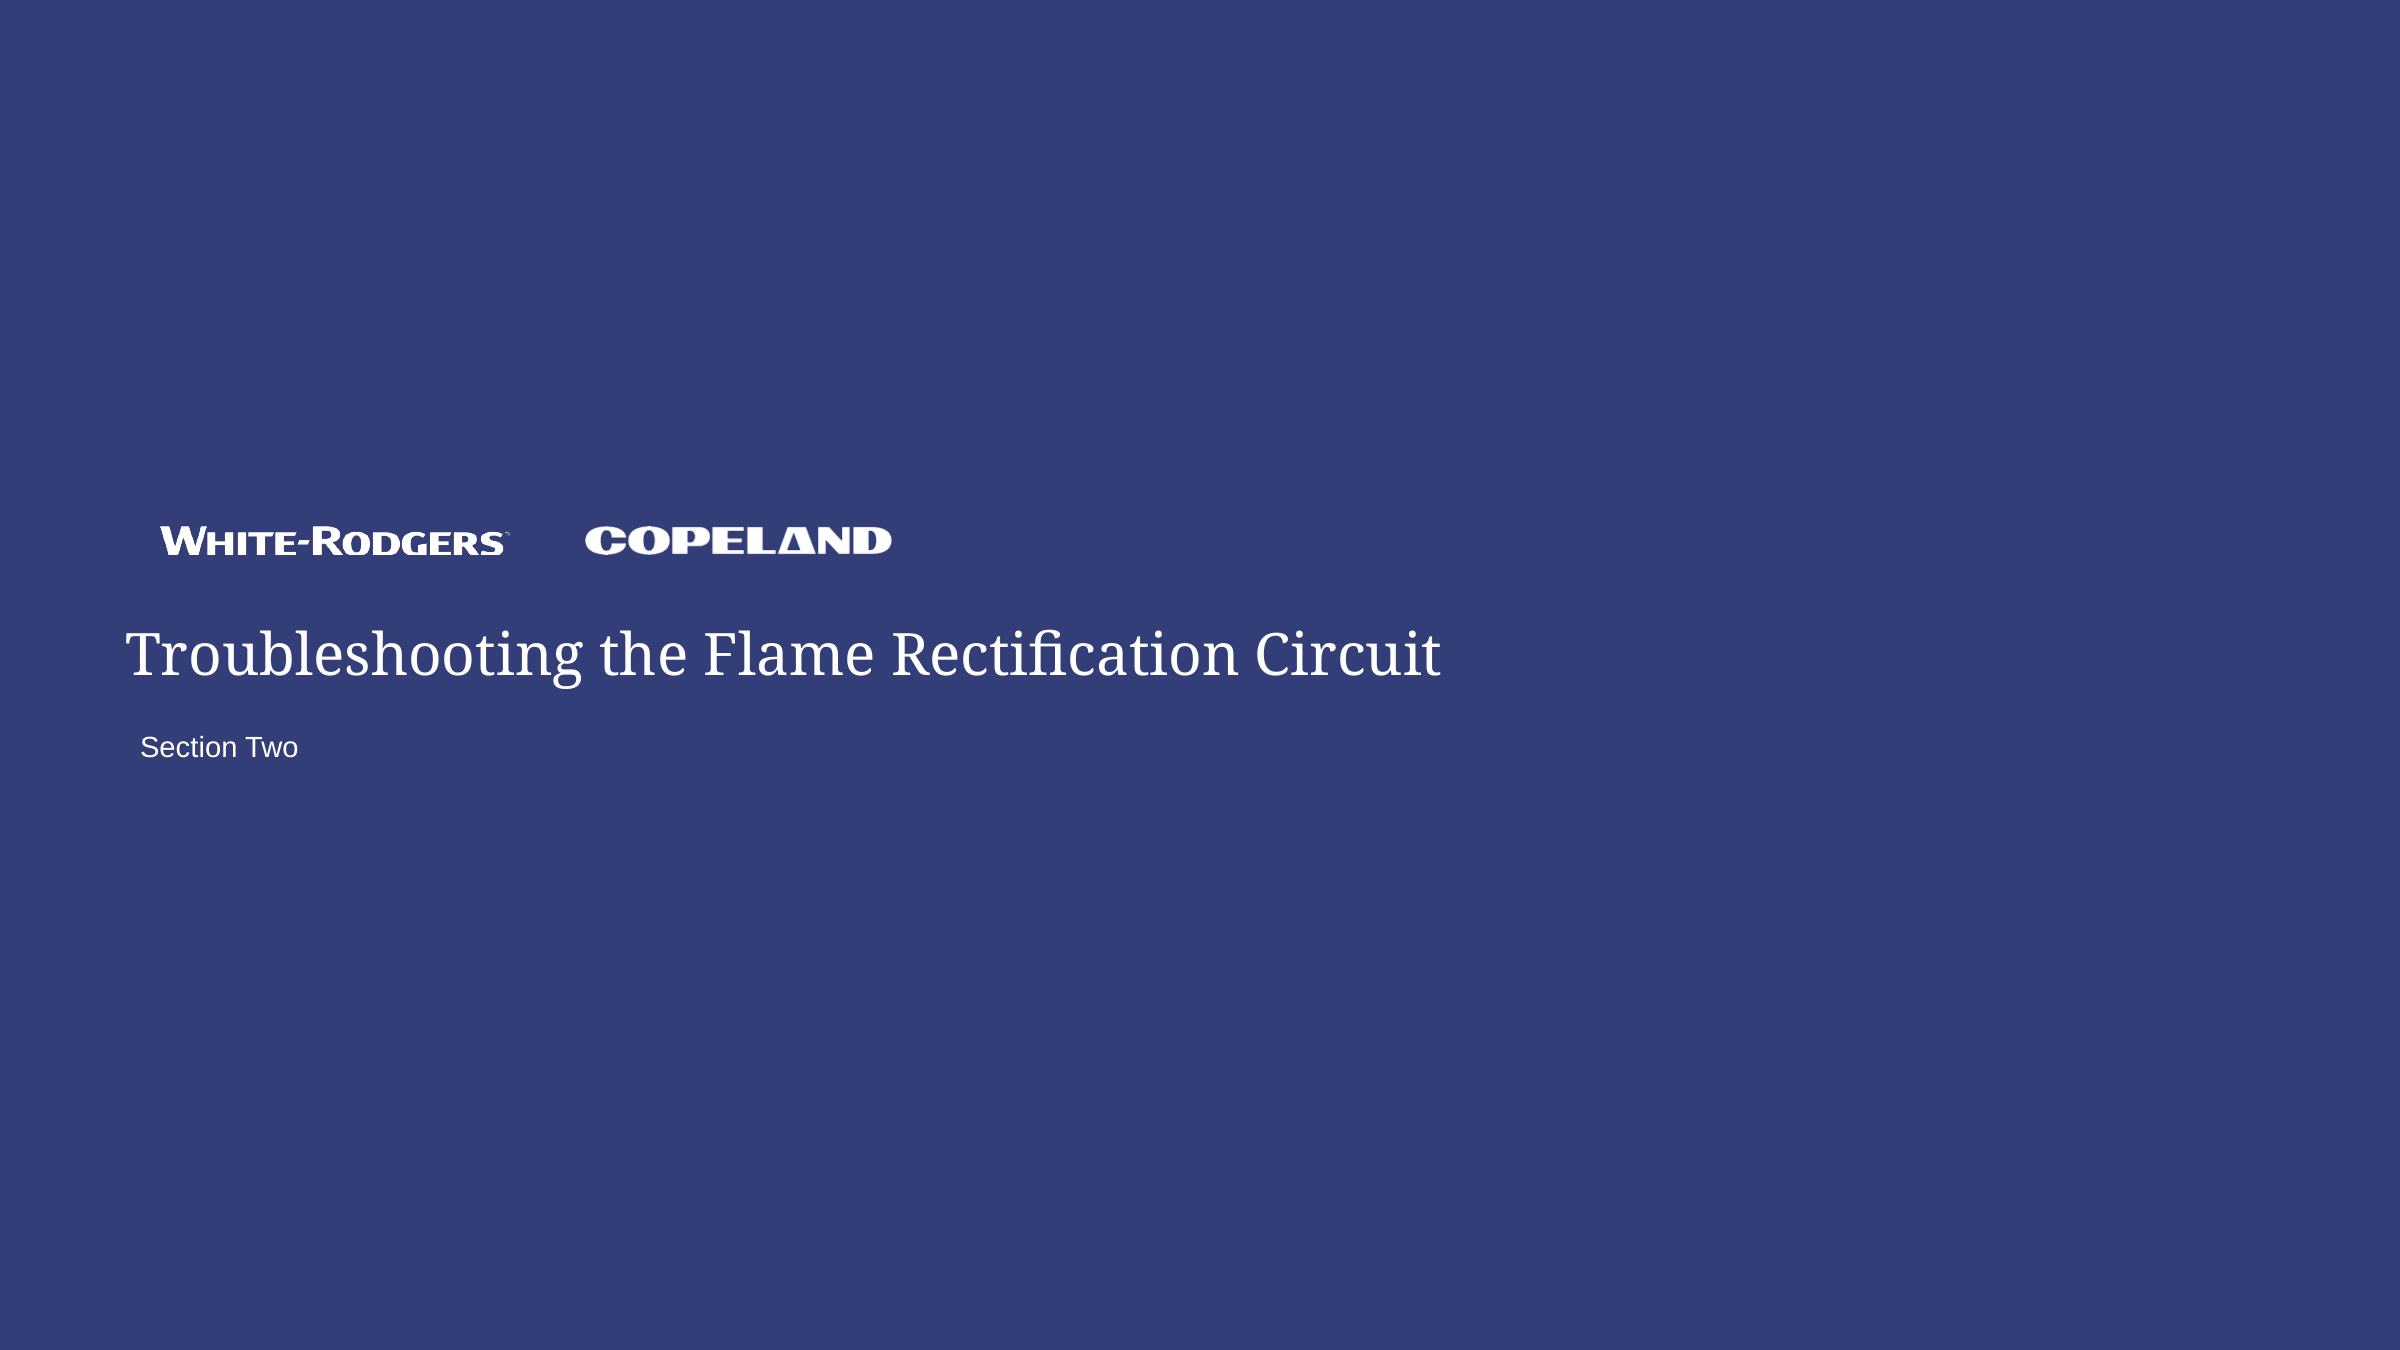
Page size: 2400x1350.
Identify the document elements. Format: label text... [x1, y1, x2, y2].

text_box Section Two [125, 725, 914, 852]
title Troubleshooting the Flame Rectification Circuit [125, 624, 1643, 726]
